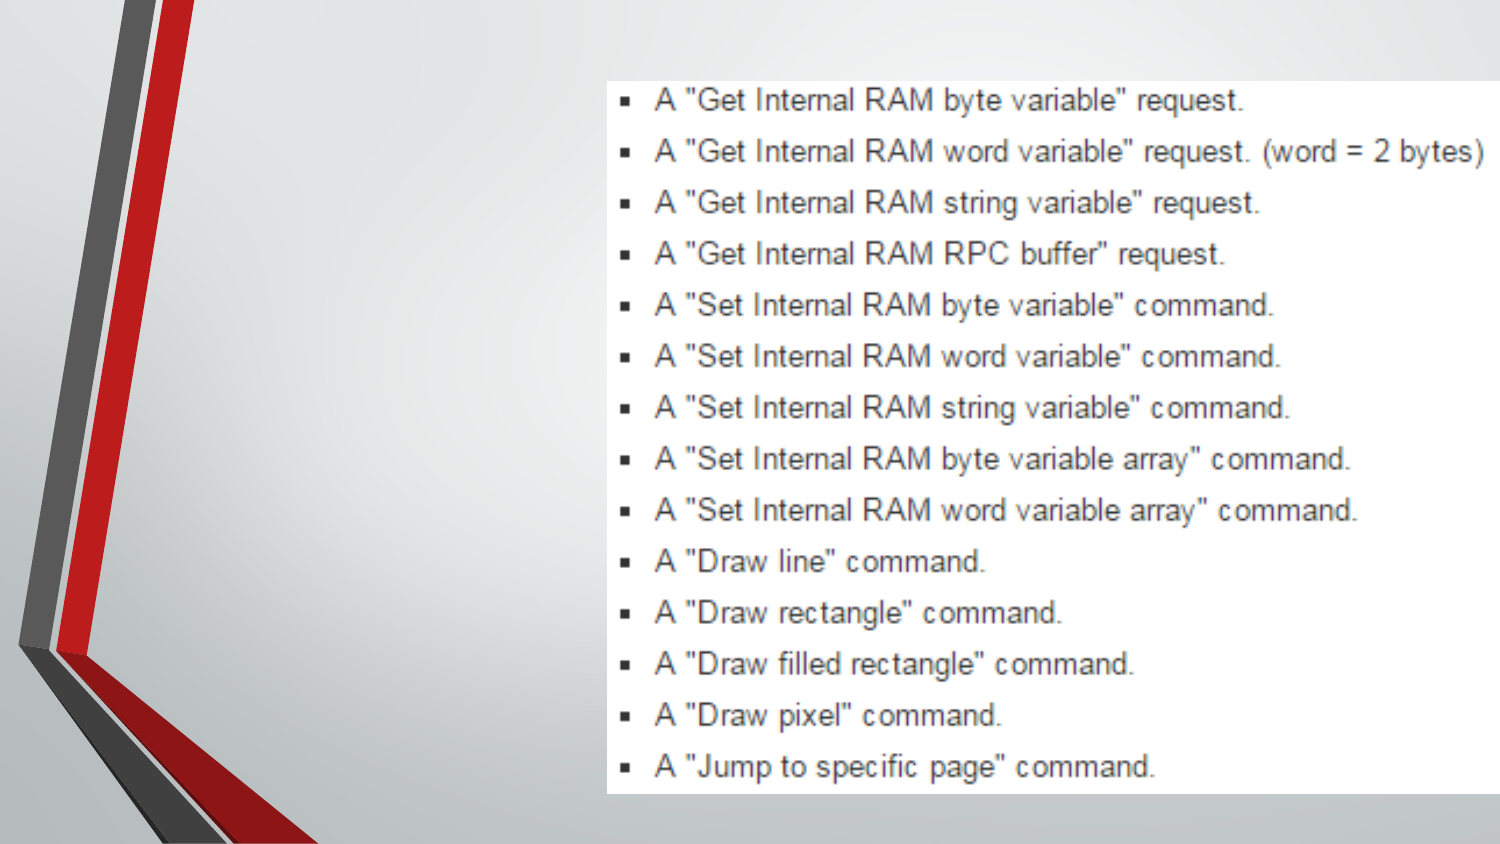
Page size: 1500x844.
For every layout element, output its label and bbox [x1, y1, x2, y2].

list [606, 81, 1500, 794]
